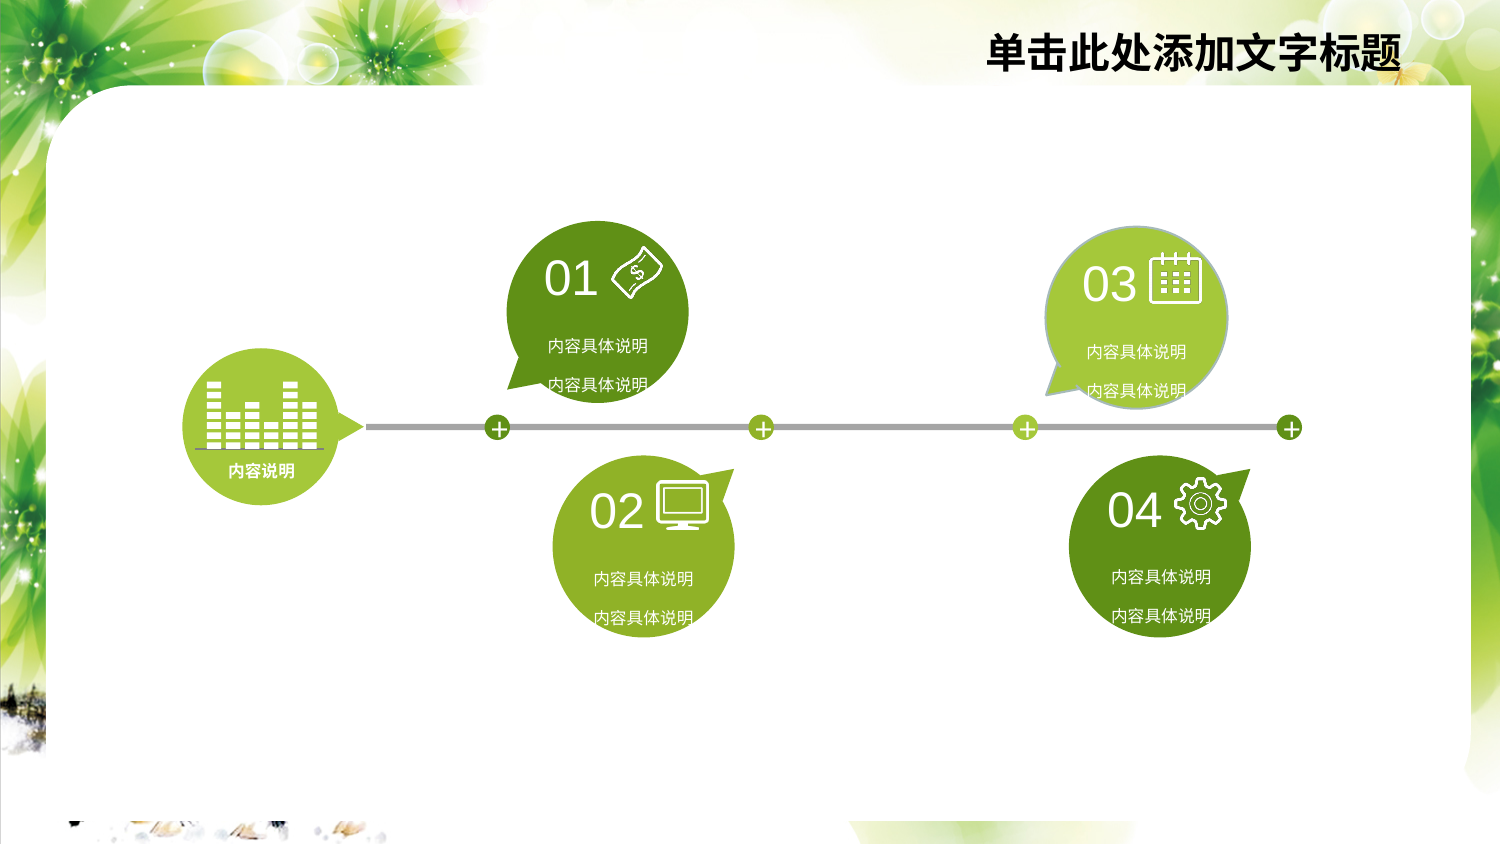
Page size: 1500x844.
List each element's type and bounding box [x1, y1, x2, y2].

text_box [1020, 235, 1231, 418]
text_box [481, 229, 692, 413]
text_box [1065, 446, 1276, 636]
picture [0, 0, 1500, 844]
text_box [549, 446, 760, 638]
text_box [182, 348, 364, 506]
text_box [366, 414, 1303, 440]
